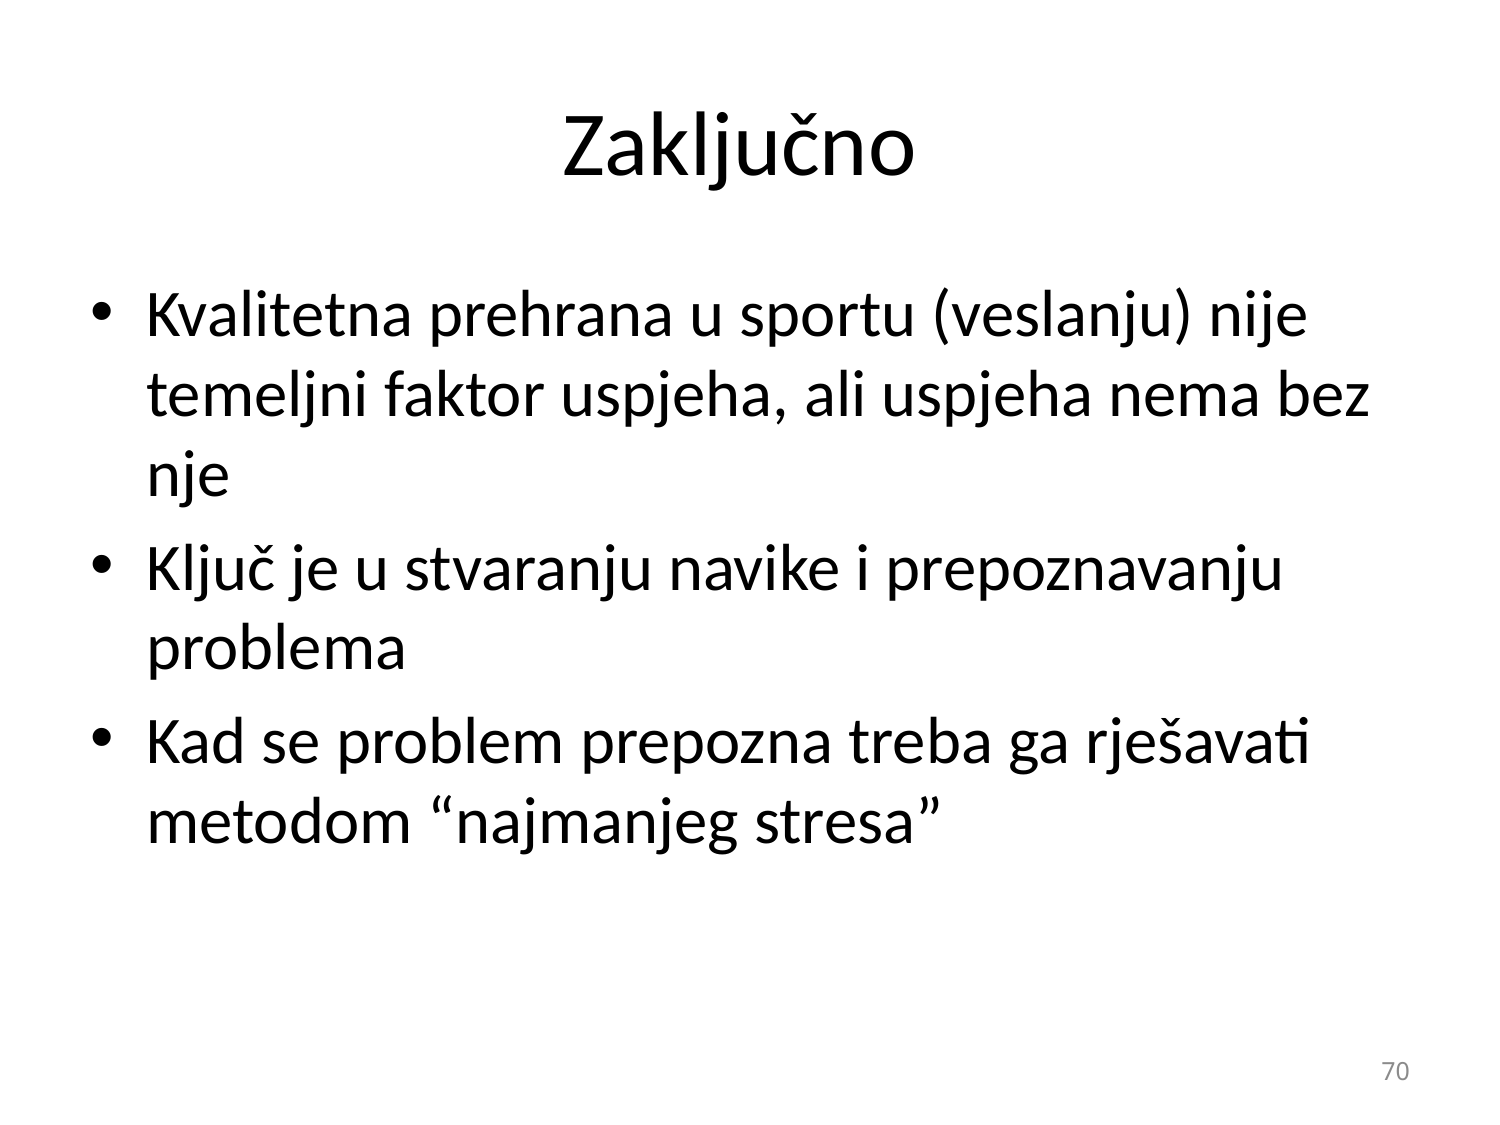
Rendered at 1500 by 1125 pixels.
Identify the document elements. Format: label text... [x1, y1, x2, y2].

slide_number 70 [1074, 1042, 1425, 1103]
title Zaključno [74, 44, 1426, 233]
list Kvalitetna prehrana u sportu (veslanju) nije temeljni faktor uspjeha, ali uspjeha nema bez nje Ključ je u stvaranju navike i prepoznavanju problema Kad se problem prepozna treba ga rješavati metodom “najmanjeg stresa” [74, 262, 1426, 1006]
